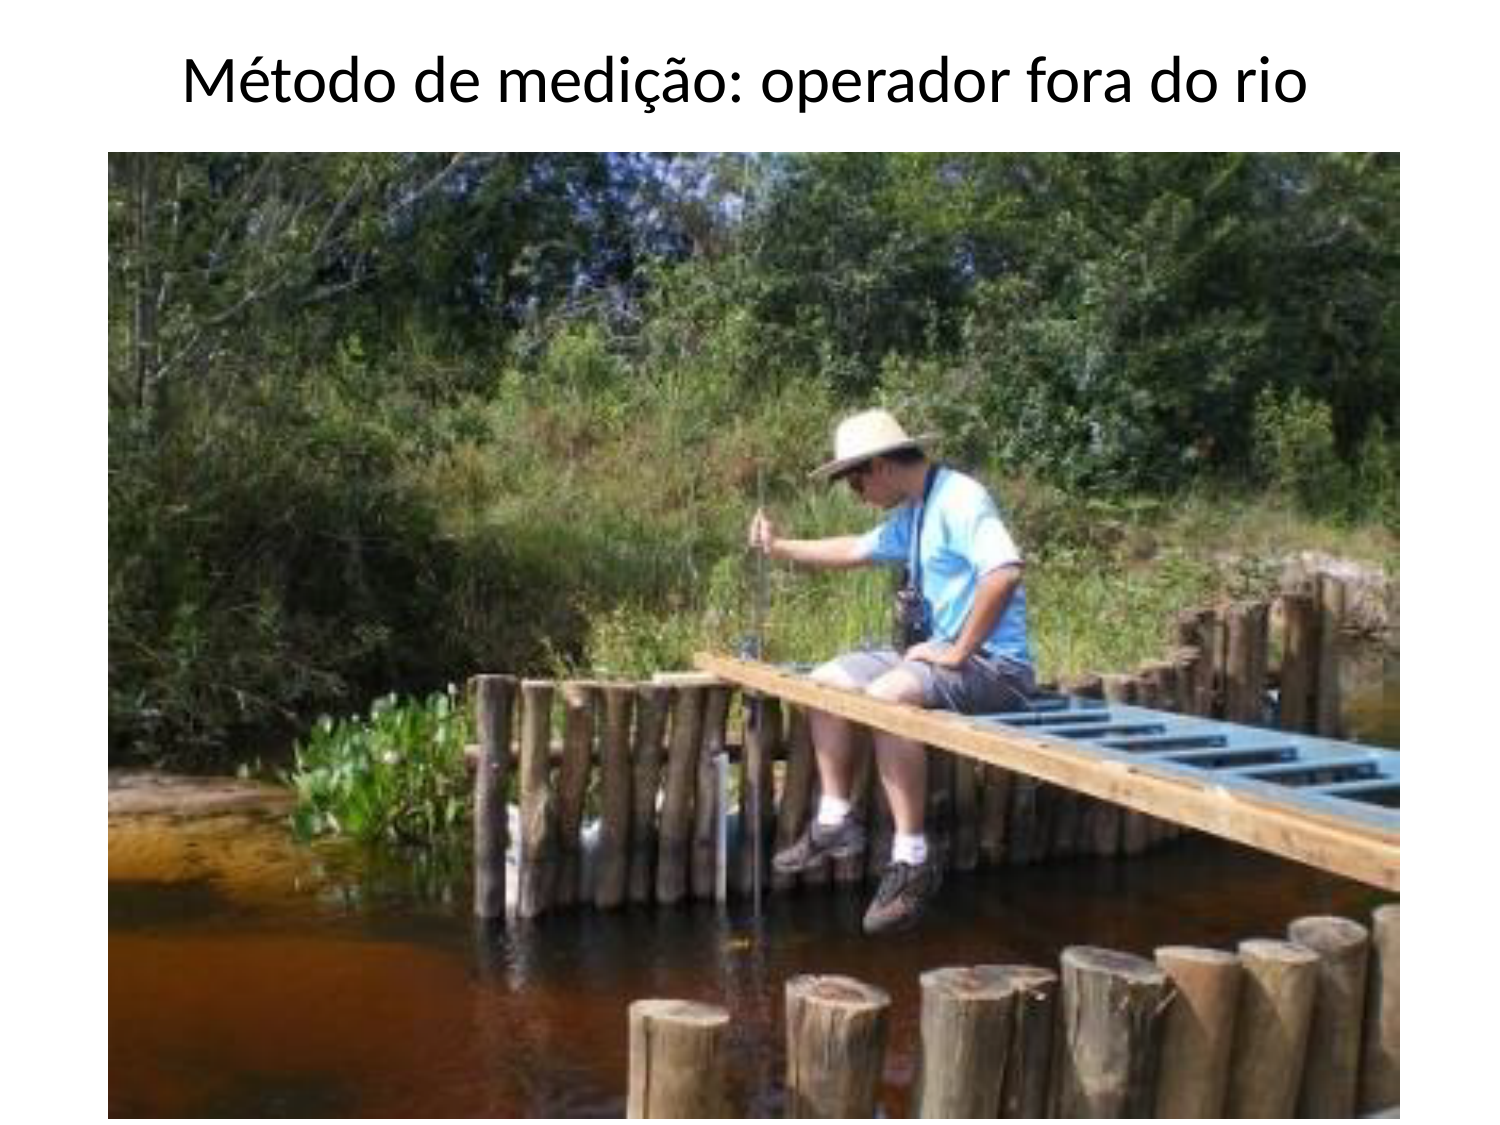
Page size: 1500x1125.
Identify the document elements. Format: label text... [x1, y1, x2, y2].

title Método de medição: operador fora do rio [70, 0, 1421, 153]
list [108, 152, 1400, 1119]
